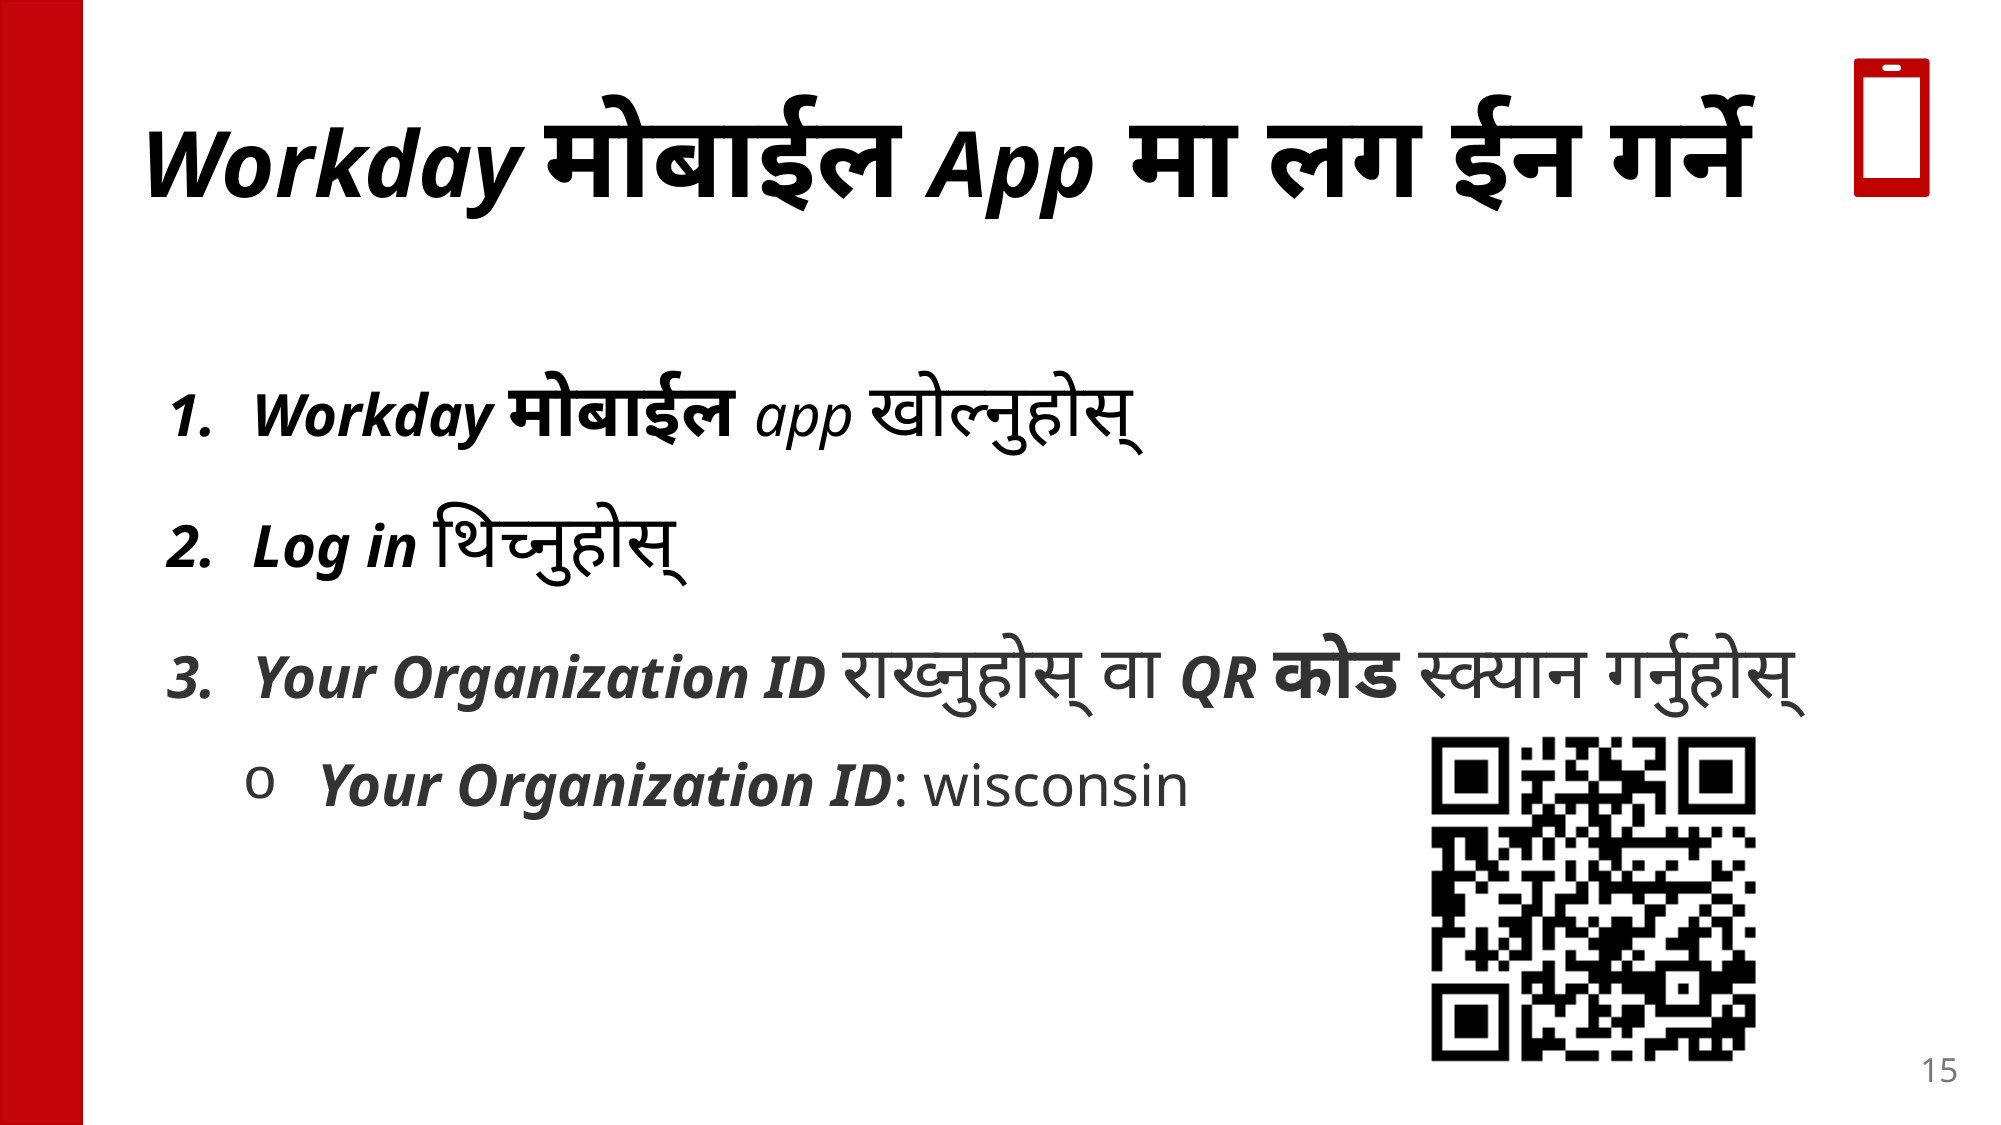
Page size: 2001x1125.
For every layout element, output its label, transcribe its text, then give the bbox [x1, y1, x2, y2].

picture [1417, 717, 1771, 1073]
title Workday मोबाईल App मा लग ईन गर्ने [126, 70, 1770, 245]
list Workday मोबाईल app खोल्नुहोस् Log in थिच्नुहोस् Your Organization ID राख्नुहोस् वा QR कोड स्क्यान गर्नुहोस् Your Organization ID: wisconsin [152, 311, 1973, 1052]
picture [1815, 51, 1967, 203]
slide_number 15 [1523, 1041, 1974, 1102]
